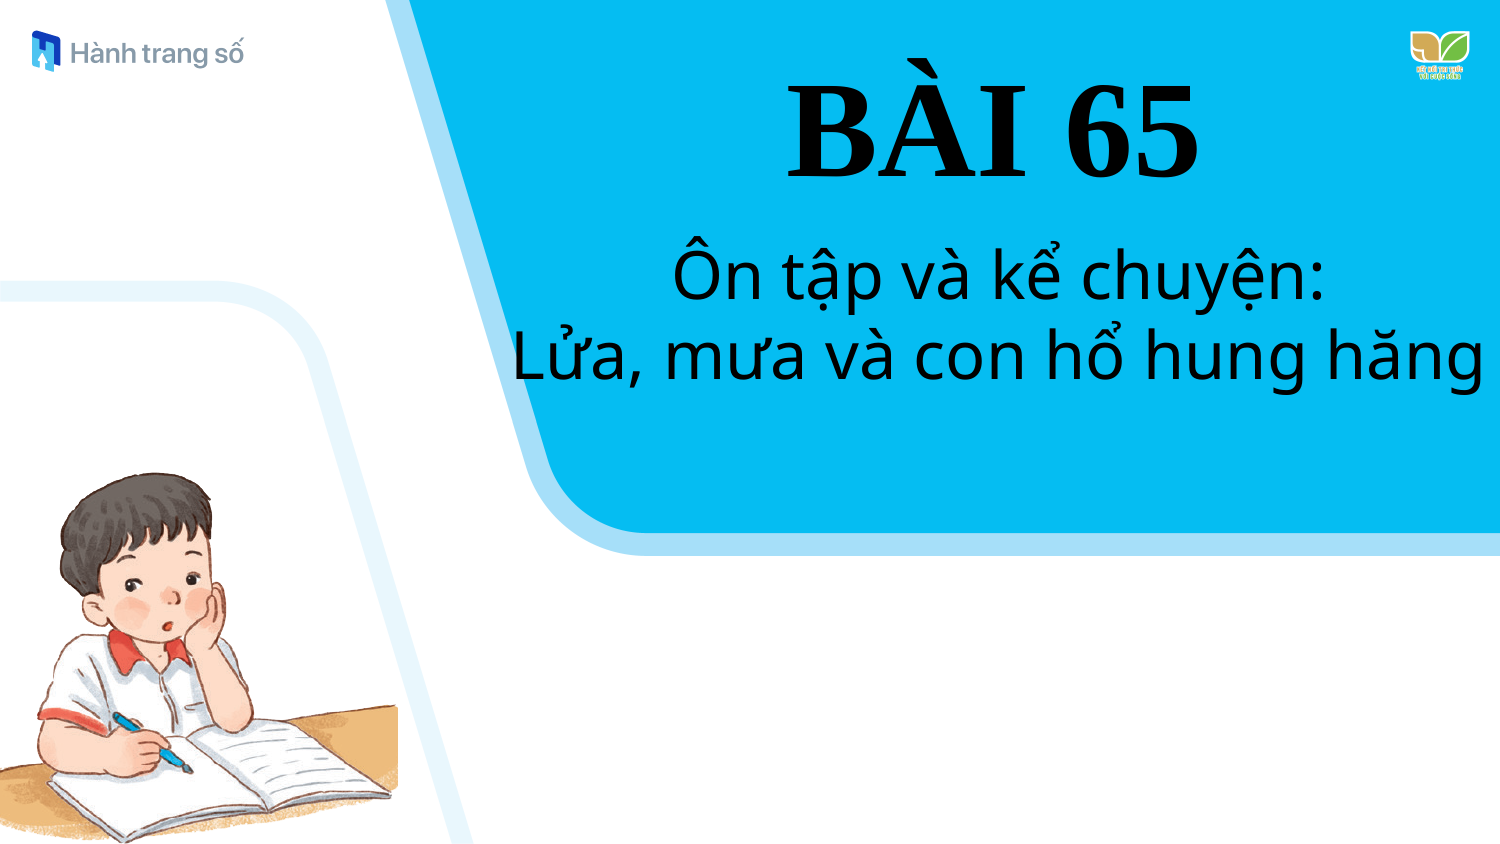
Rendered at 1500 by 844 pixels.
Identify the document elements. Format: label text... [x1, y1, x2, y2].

subtitle Ôn tập và kể chuyện: Lửa, mưa và con hổ hung hăng [483, 207, 1500, 418]
picture [1411, 32, 1469, 62]
picture [1417, 66, 1462, 80]
picture [0, 0, 1500, 844]
title BÀI 65 [669, 0, 1319, 207]
